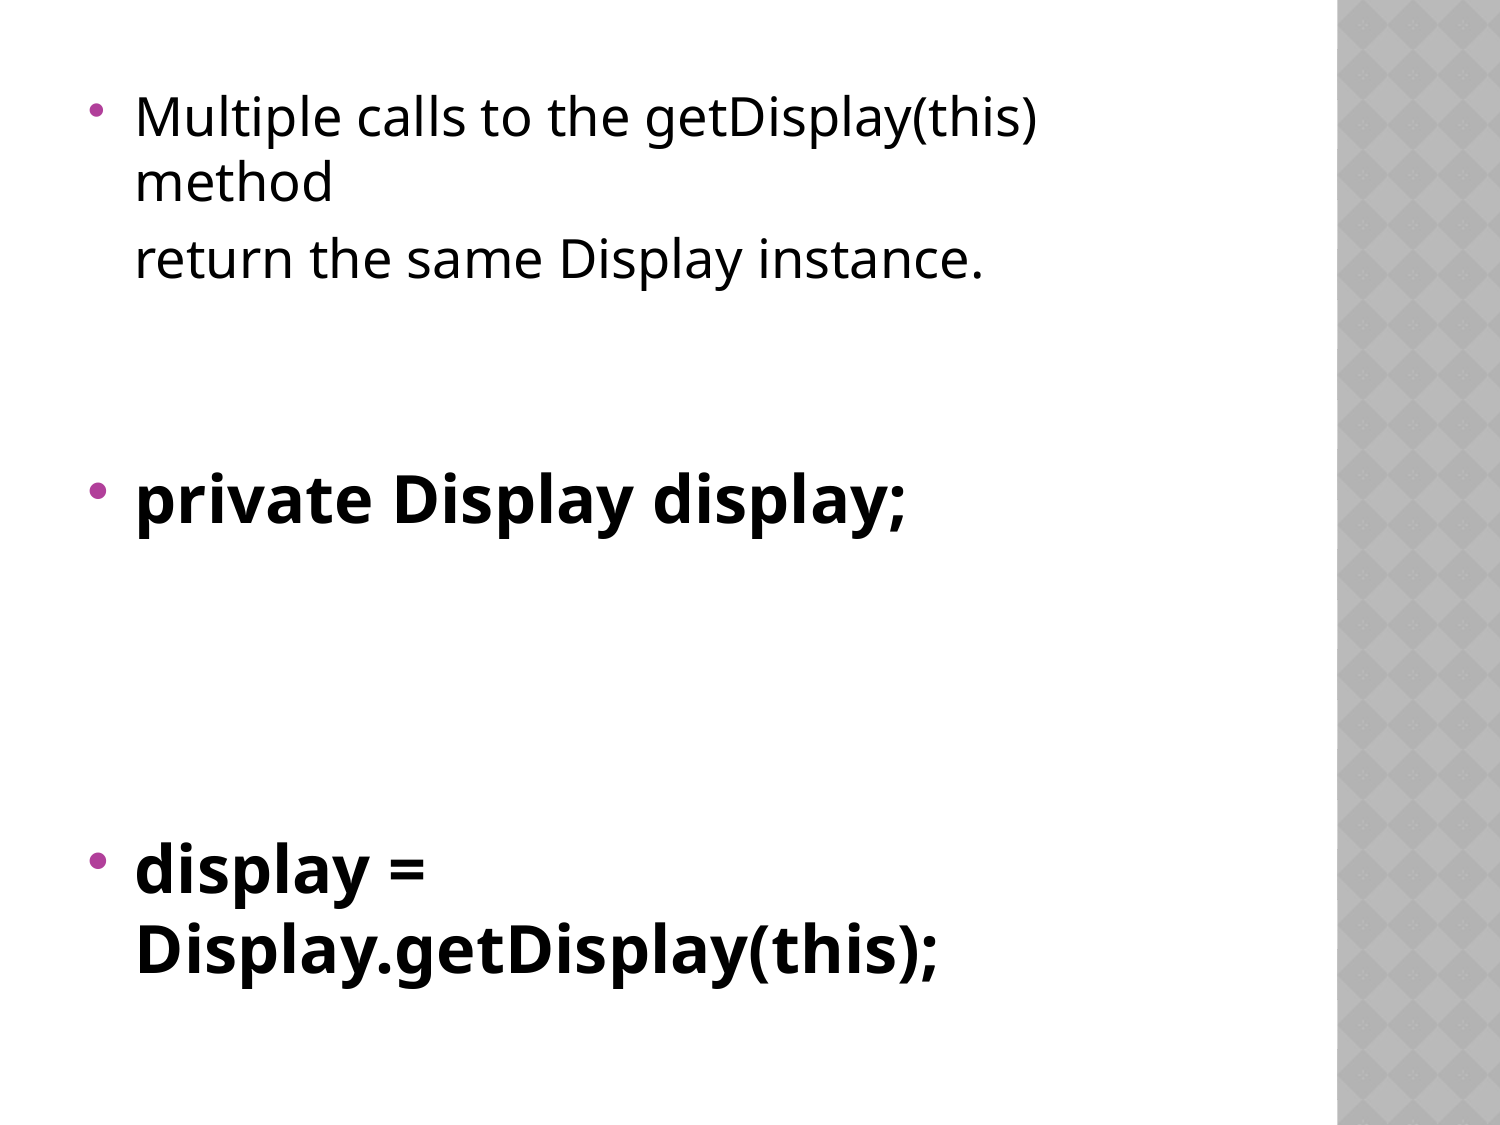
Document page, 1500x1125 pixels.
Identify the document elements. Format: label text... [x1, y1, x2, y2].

list Multiple calls to the getDisplay(this) method return the same Display instance. private Display display; display = Display.getDisplay(this); [75, 75, 1263, 1059]
